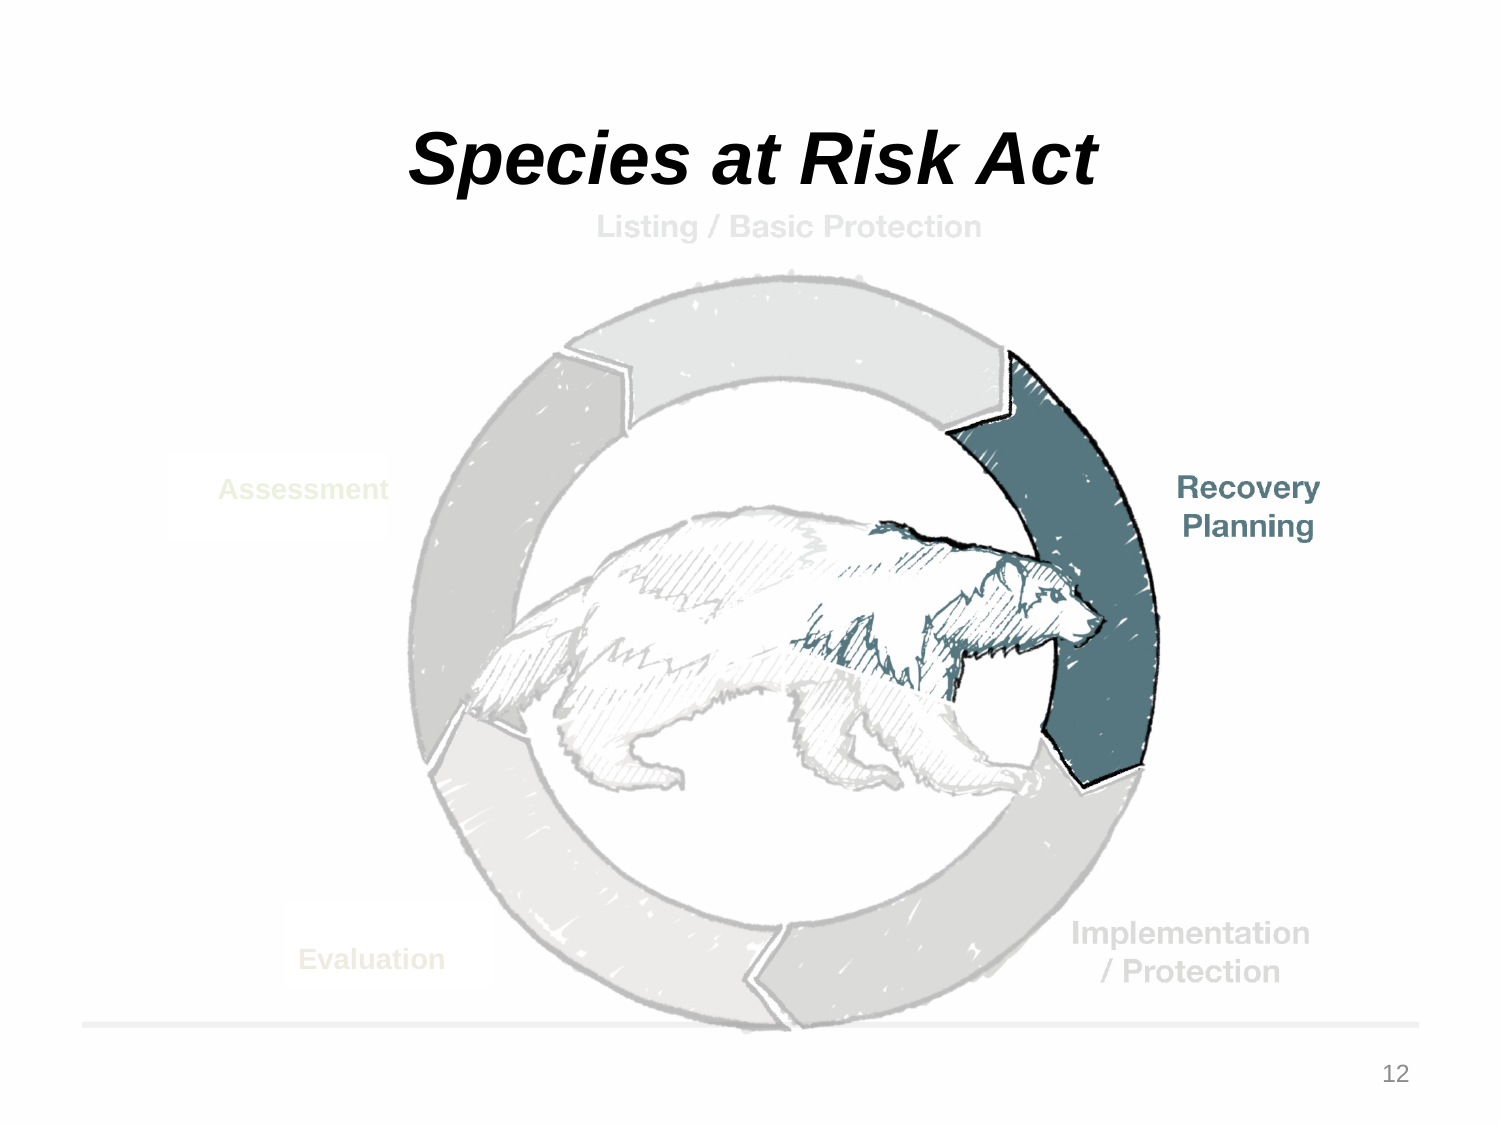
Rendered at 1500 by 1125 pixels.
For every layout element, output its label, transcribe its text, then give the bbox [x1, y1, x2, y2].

picture [0, 0, 1500, 1125]
text_box Species at Risk Act [159, 89, 1347, 135]
